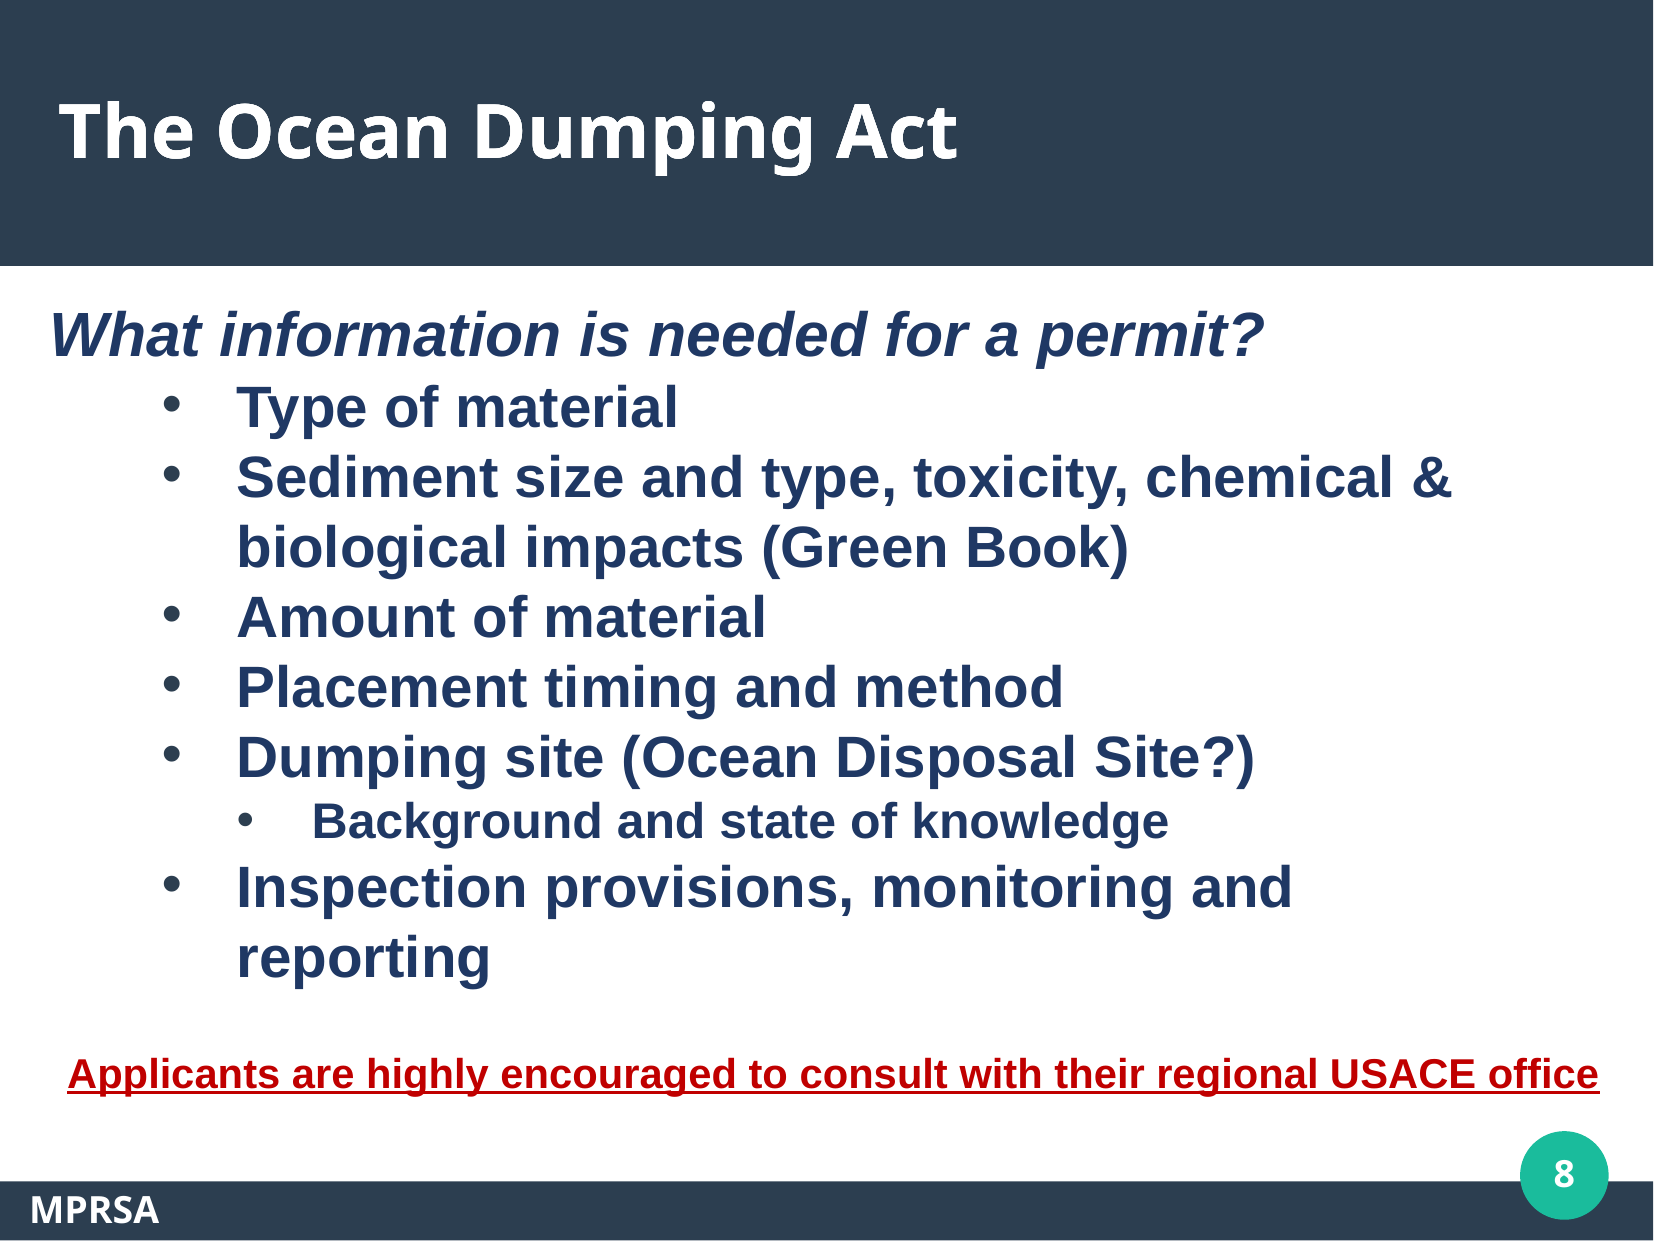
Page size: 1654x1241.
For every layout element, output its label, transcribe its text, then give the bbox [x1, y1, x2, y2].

text_box What information is needed for a permit? Type of material Sediment size and type, toxicity, chemical & biological impacts (Green Book) Amount of material Placement timing and method Dumping site (Ocean Disposal Site?) Background and state of knowledge Inspection provisions, monitoring and reporting [34, 286, 1481, 1004]
title The Ocean Dumping Act [58, 49, 1594, 207]
text_box Applicants are highly encouraged to consult with their regional USACE office [52, 1039, 1627, 1106]
slide_number ‹#› [1505, 1116, 1624, 1235]
text_box MPRSA [14, 1178, 435, 1241]
